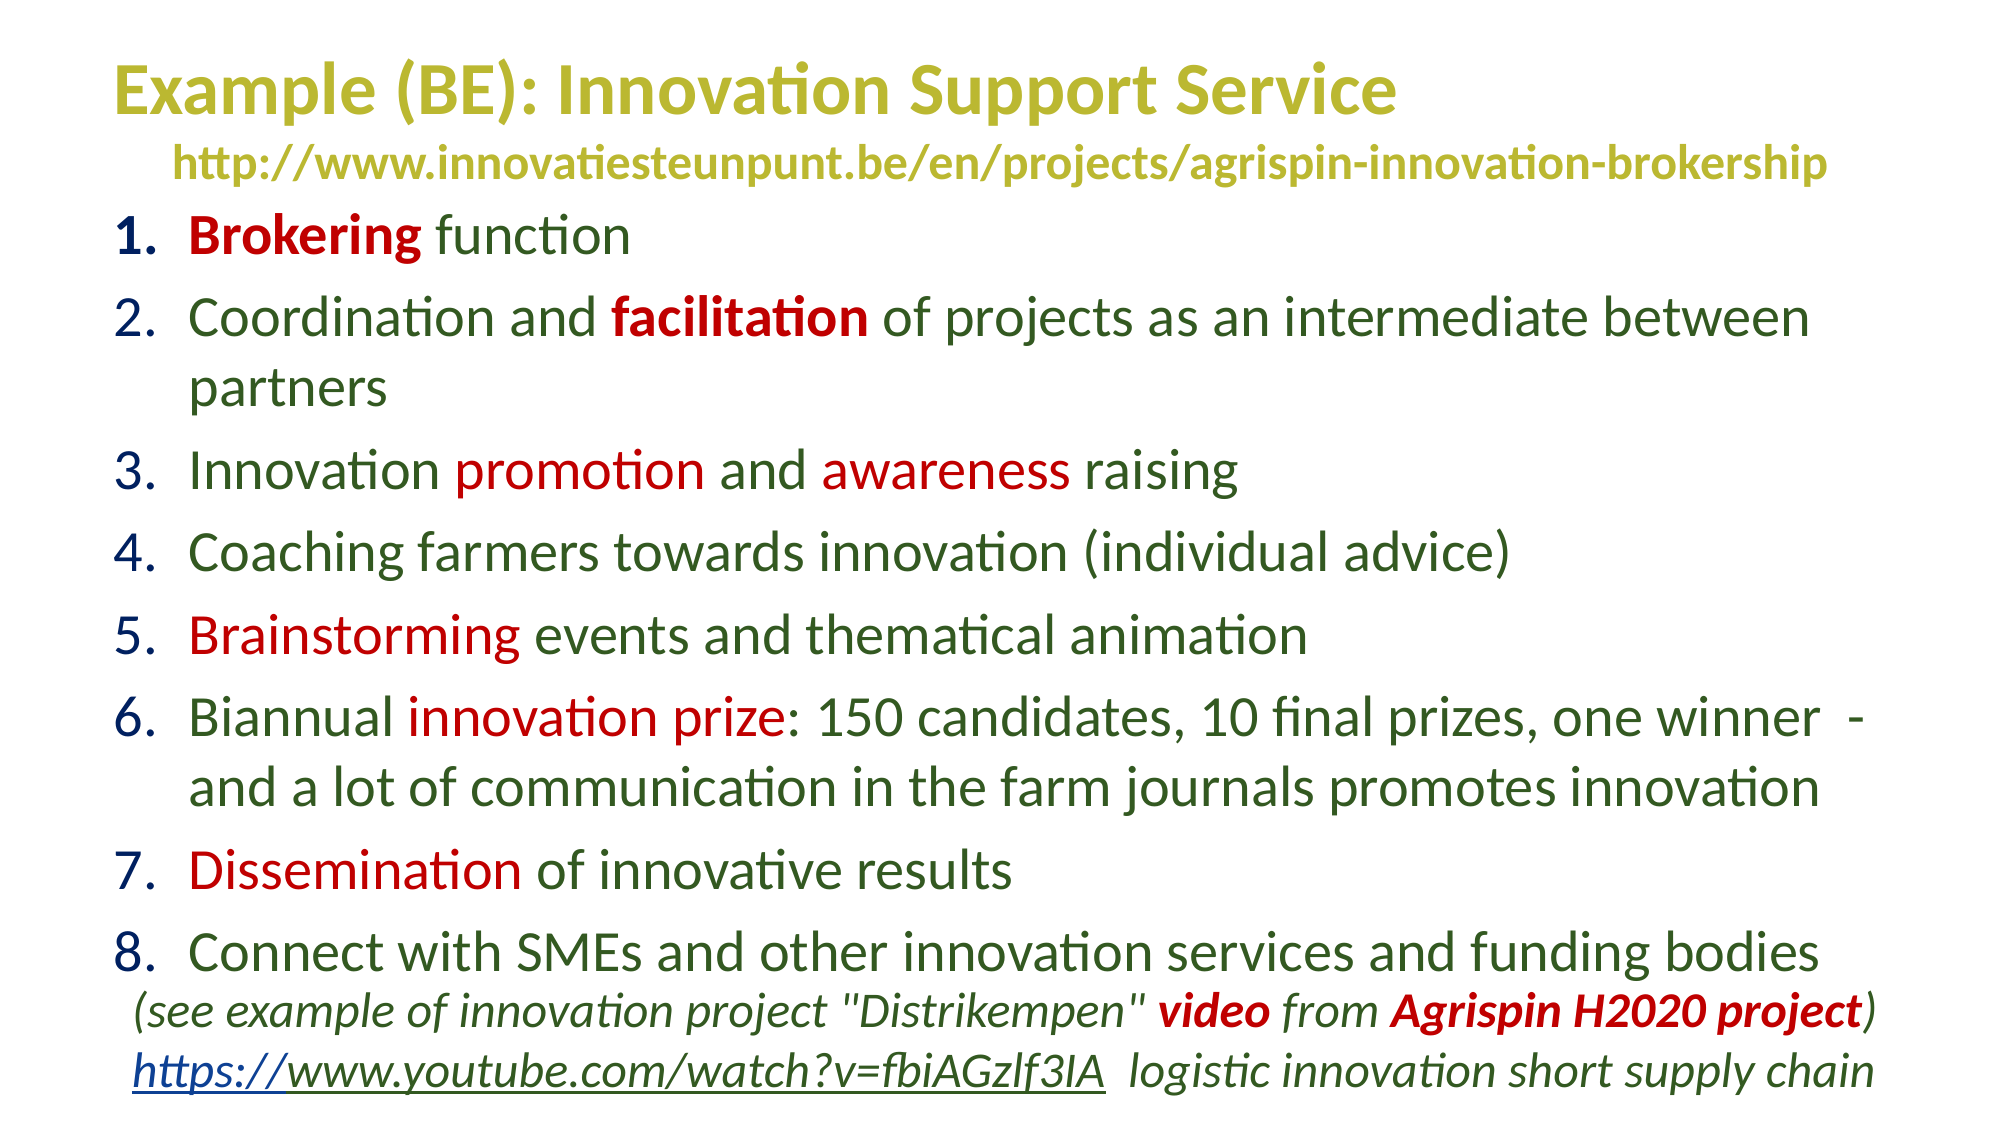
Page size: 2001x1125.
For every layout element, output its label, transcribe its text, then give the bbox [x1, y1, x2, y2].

text_box Example (BE): Innovation Support Service http://www.innovatiesteunpunt.be/en/projects/agrispin-innovation-brokership [98, 32, 2000, 186]
text_box Brokering function Coordination and facilitation of projects as an intermediate between partners Innovation promotion and awareness raising Coaching farmers towards innovation (individual advice) Brainstorming events and thematical animation Biannual innovation prize: 150 candidates, 10 final prizes, one winner - and a lot of communication in the farm journals promotes innovation Dissemination of innovative results Connect with SMEs and other innovation services and funding bodies [69, 188, 1957, 971]
text_box [66, 169, 1900, 296]
text_box (see example of innovation project "Distrikempen" video from Agrispin H2020 project) https://www.youtube.com/watch?v=fbiAGzlf3IA logistic innovation short supply chain [58, 971, 2000, 1104]
